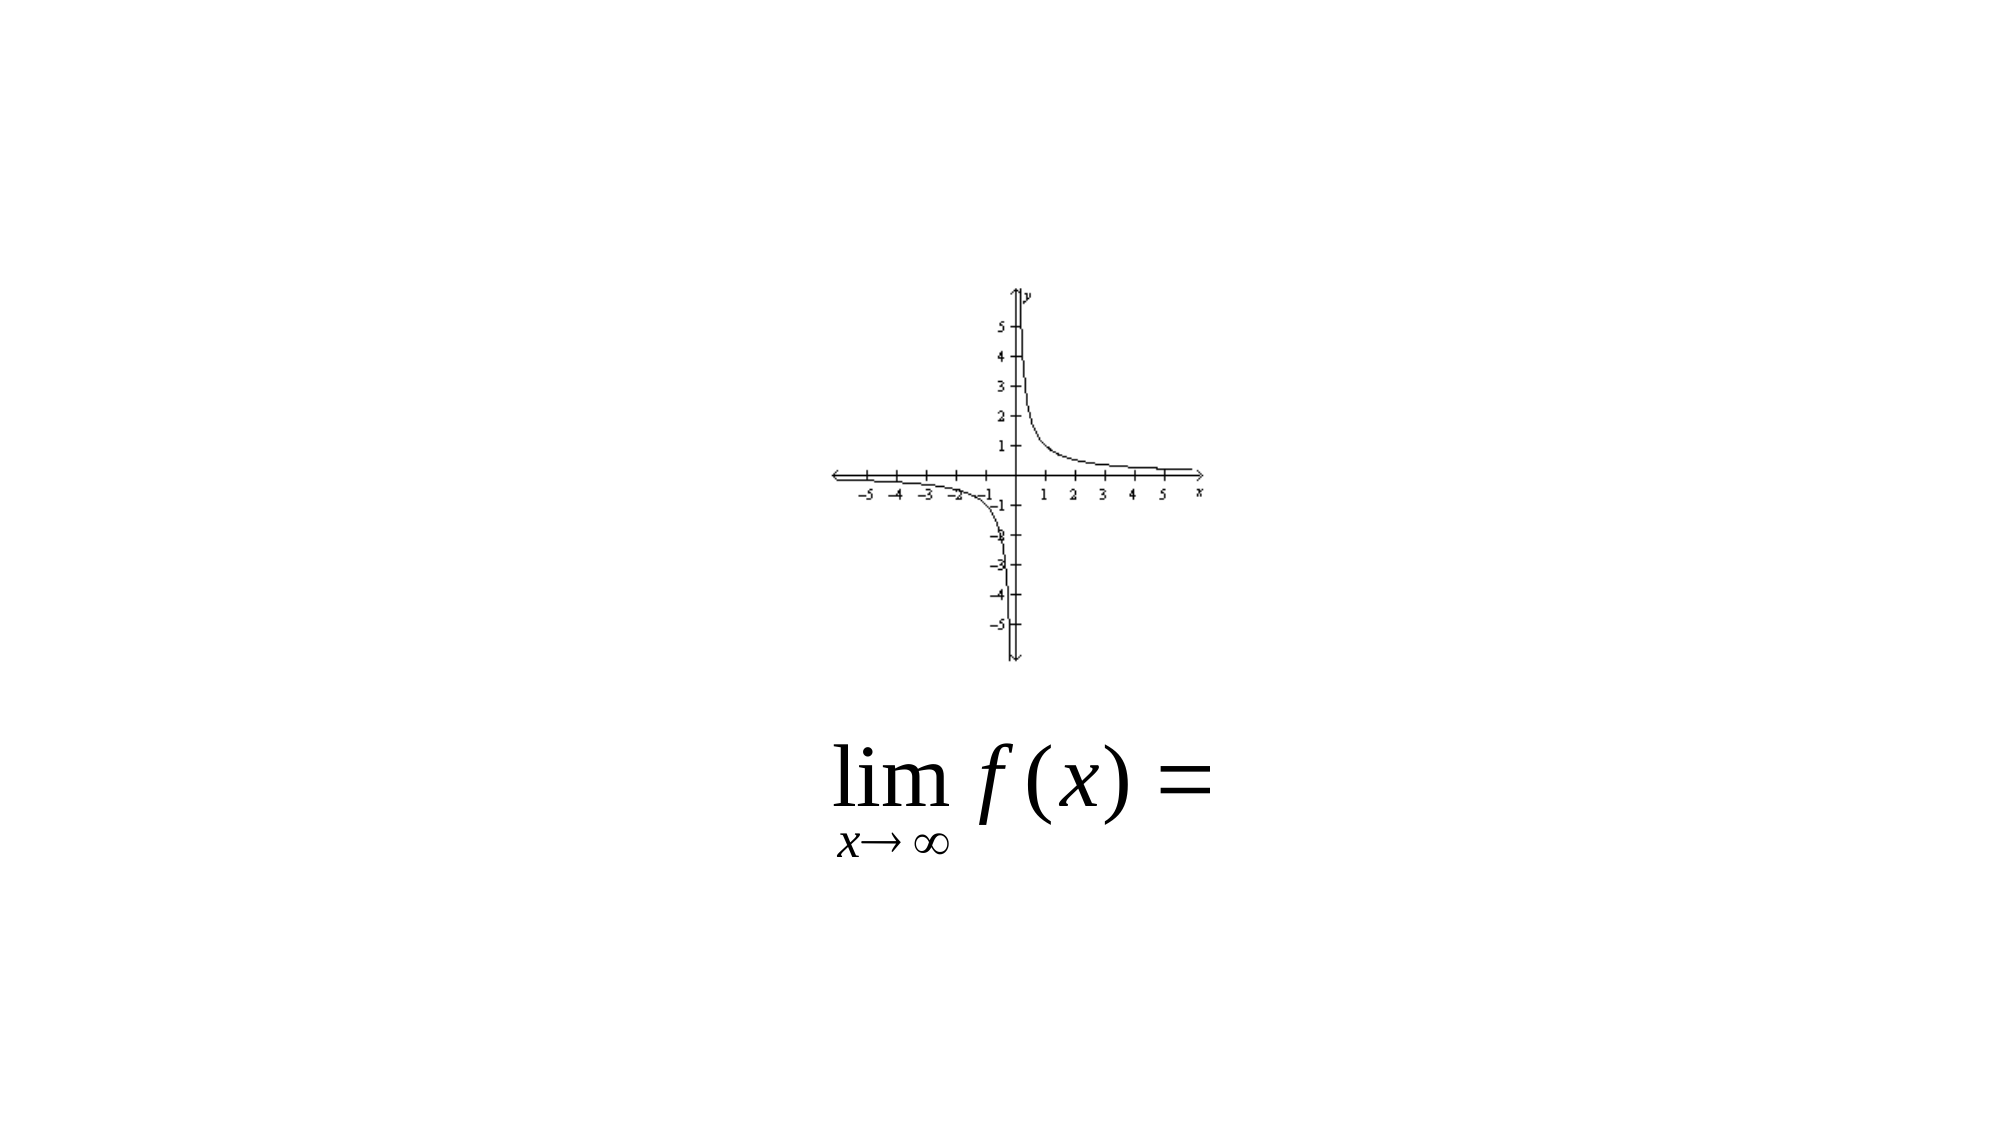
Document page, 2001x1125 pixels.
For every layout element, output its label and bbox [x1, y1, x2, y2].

text_box [824, 722, 1210, 874]
picture [829, 287, 1205, 663]
